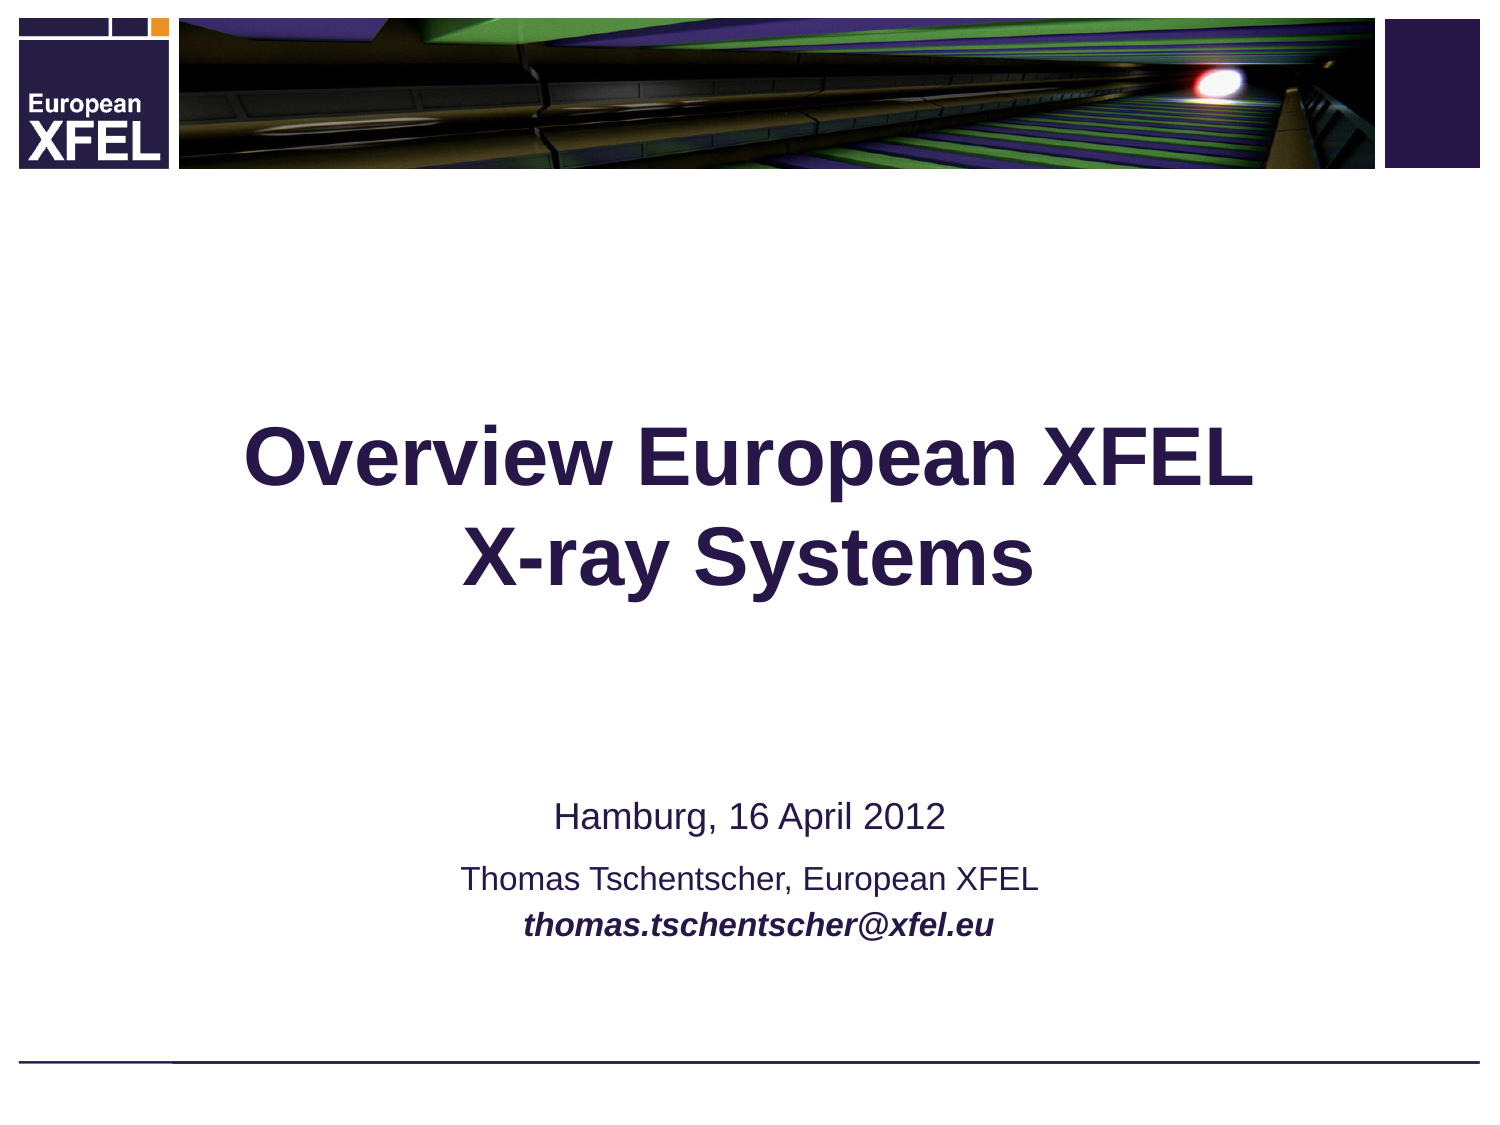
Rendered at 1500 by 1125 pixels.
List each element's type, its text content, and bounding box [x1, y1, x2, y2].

picture [19, 18, 169, 169]
subtitle Hamburg, 16 April 2012 Thomas Tschentscher, European XFEL thomas.tschentscher@xfel.eu [152, 688, 1348, 987]
picture [179, 18, 1375, 169]
title Overview European XFEL X-ray Systems [21, 323, 1478, 681]
